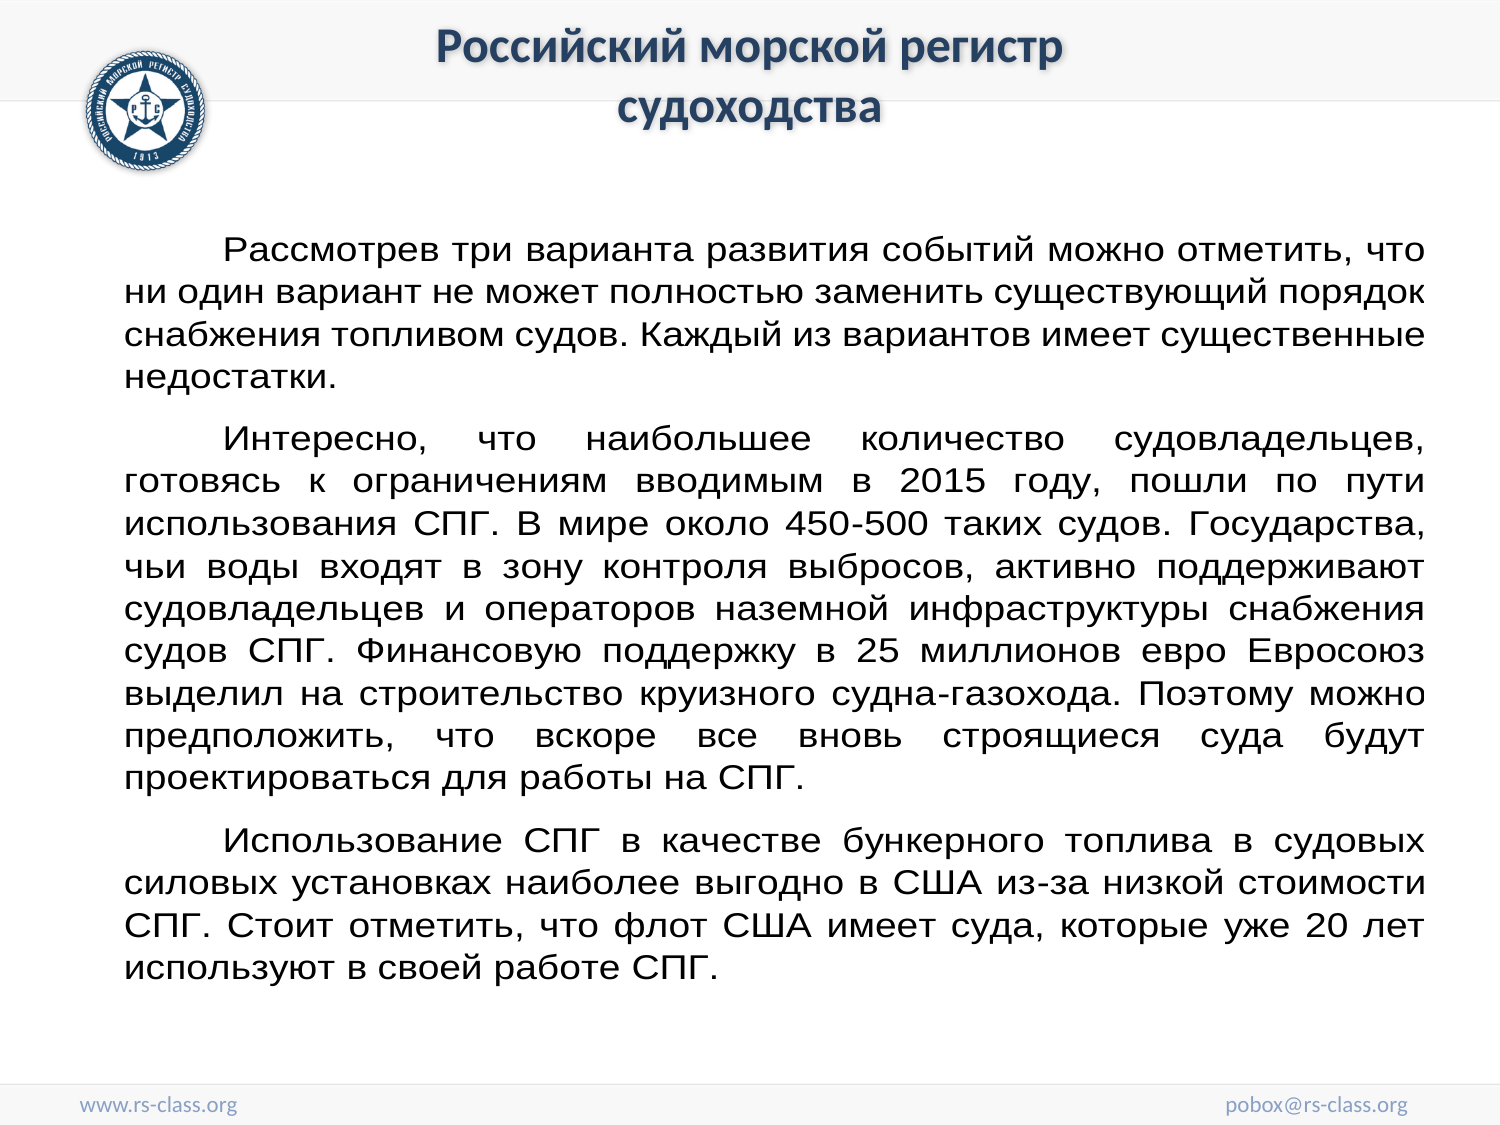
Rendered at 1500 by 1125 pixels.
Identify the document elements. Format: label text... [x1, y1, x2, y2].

text_box pobox@rs-class.org [1210, 1082, 1424, 1125]
text_box Российский морской регистр судоходства [283, 42, 1217, 102]
text_box www.rs-class.org [64, 1082, 278, 1125]
picture [0, 0, 1500, 1125]
text_box [163, 199, 1453, 264]
